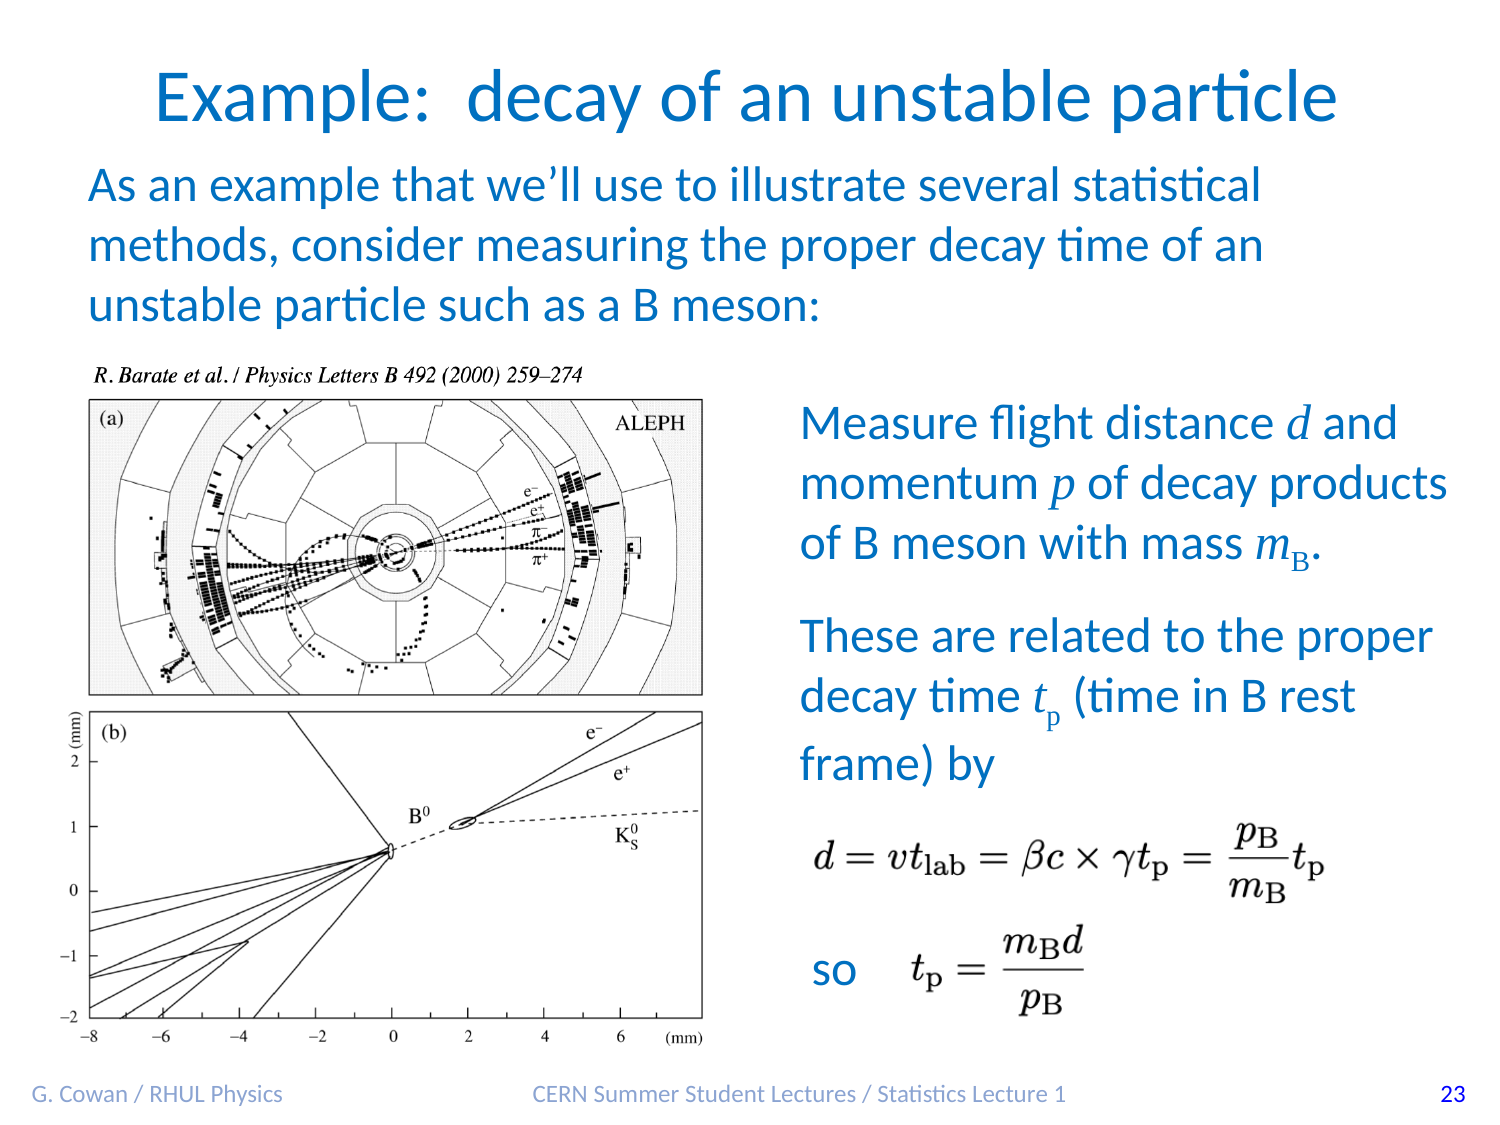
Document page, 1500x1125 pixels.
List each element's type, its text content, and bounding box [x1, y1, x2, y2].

footer CERN Summer Student Lectures / Statistics Lecture 1 [338, 1062, 1262, 1123]
text_box Example: decay of an unstable particle [71, 38, 1424, 99]
text_box As an example that we’ll use to illustrate several statistical methods, consider measuring the proper decay time of an unstable particle such as a B meson: [73, 144, 1361, 340]
picture [52, 360, 718, 1058]
text_box so [796, 931, 873, 1004]
slide_number 23 [1262, 1062, 1481, 1123]
text_box Measure flight distance d and momentum p of decay products of B meson with mass mB. These are related to the proper decay time tp (time in B rest frame) by [784, 381, 1500, 798]
slide_number G. Cowan / RHUL Physics [16, 1062, 338, 1123]
picture [785, 805, 1339, 1030]
